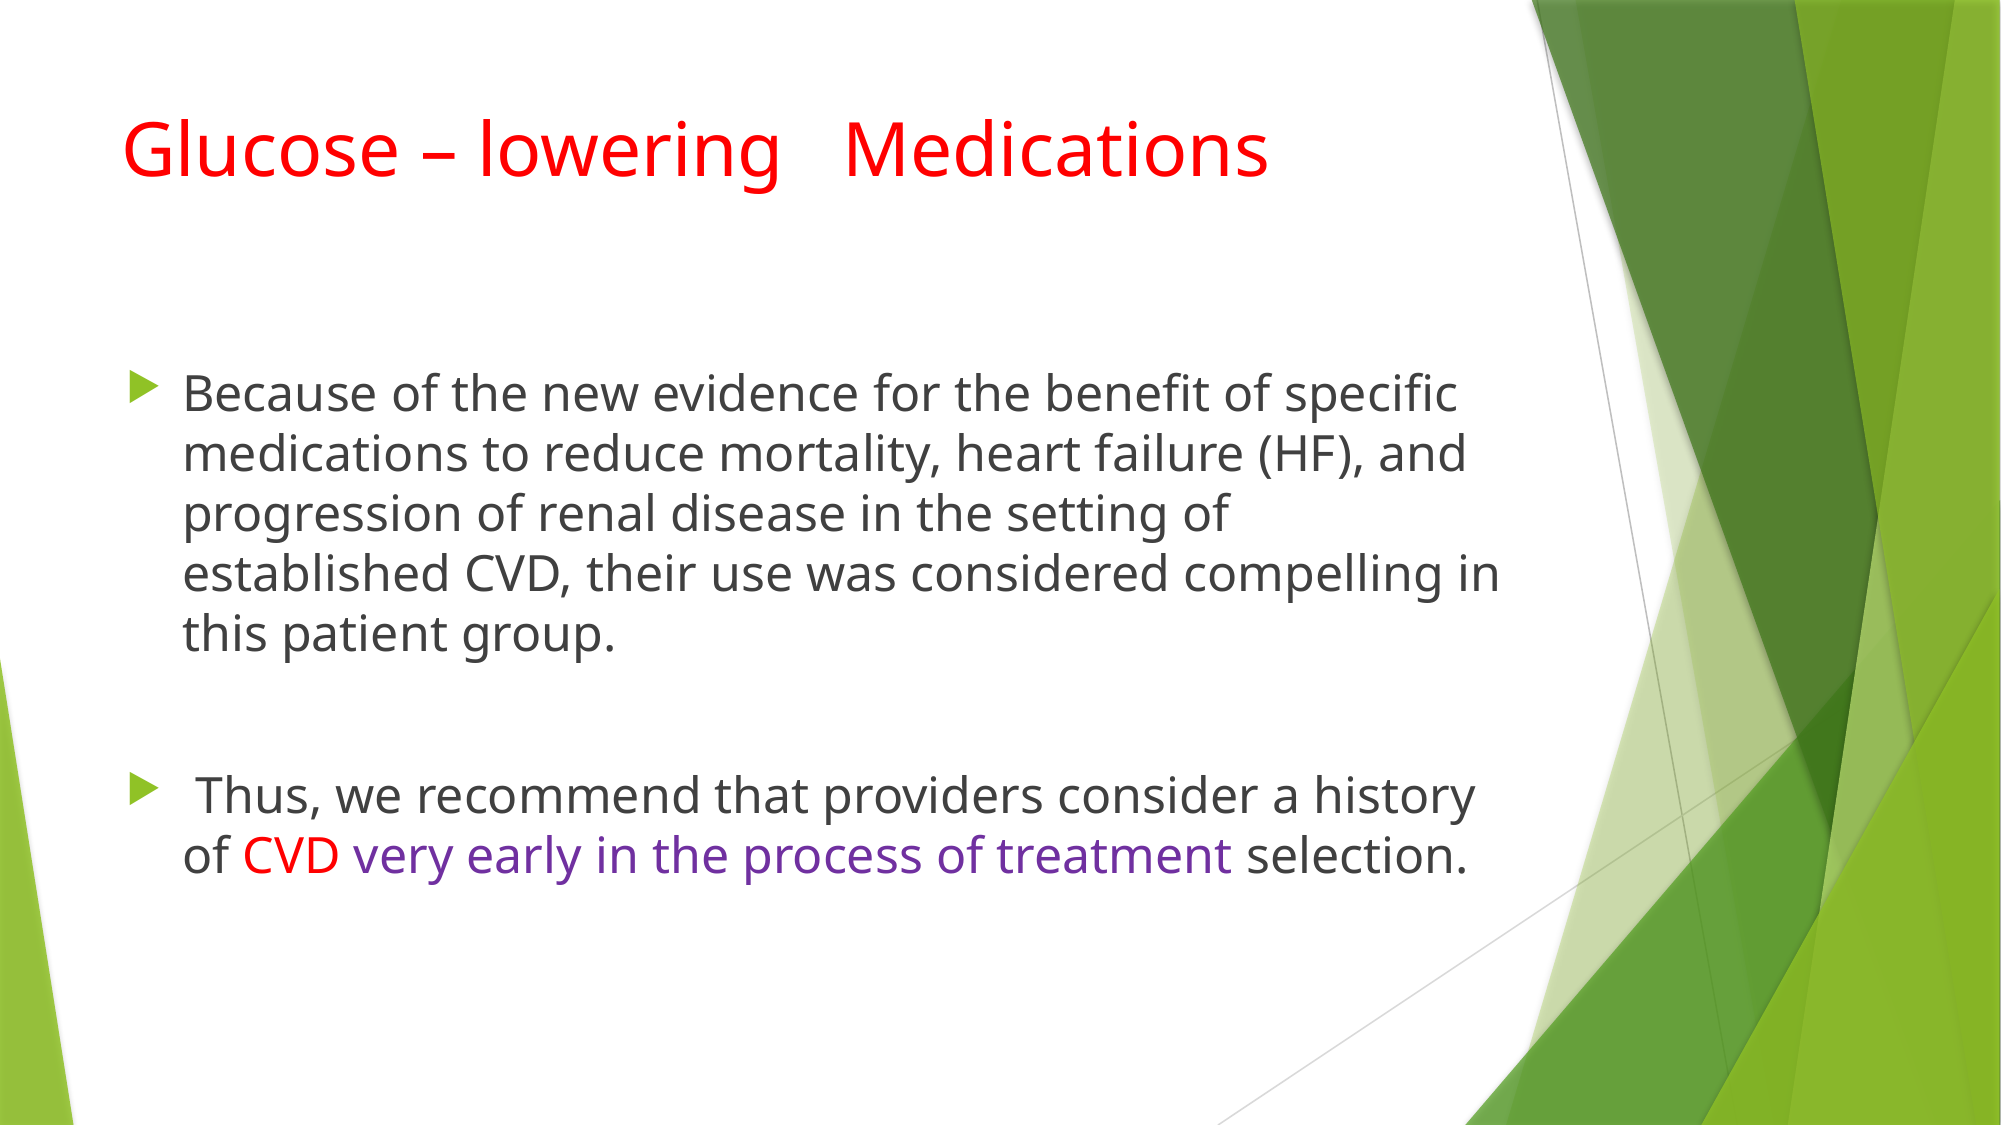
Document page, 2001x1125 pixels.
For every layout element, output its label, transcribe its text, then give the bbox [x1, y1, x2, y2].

list Because of the new evidence for the benefit of specific medications to reduce mortality, heart failure (HF), and progression of renal disease in the setting of established CVD, their use was considered compelling in this patient group. Thus, we recommend that providers consider a history of CVD very early in the process of treatment selection. [111, 354, 1522, 992]
title Glucose – lowering Medications [0, 93, 1393, 283]
